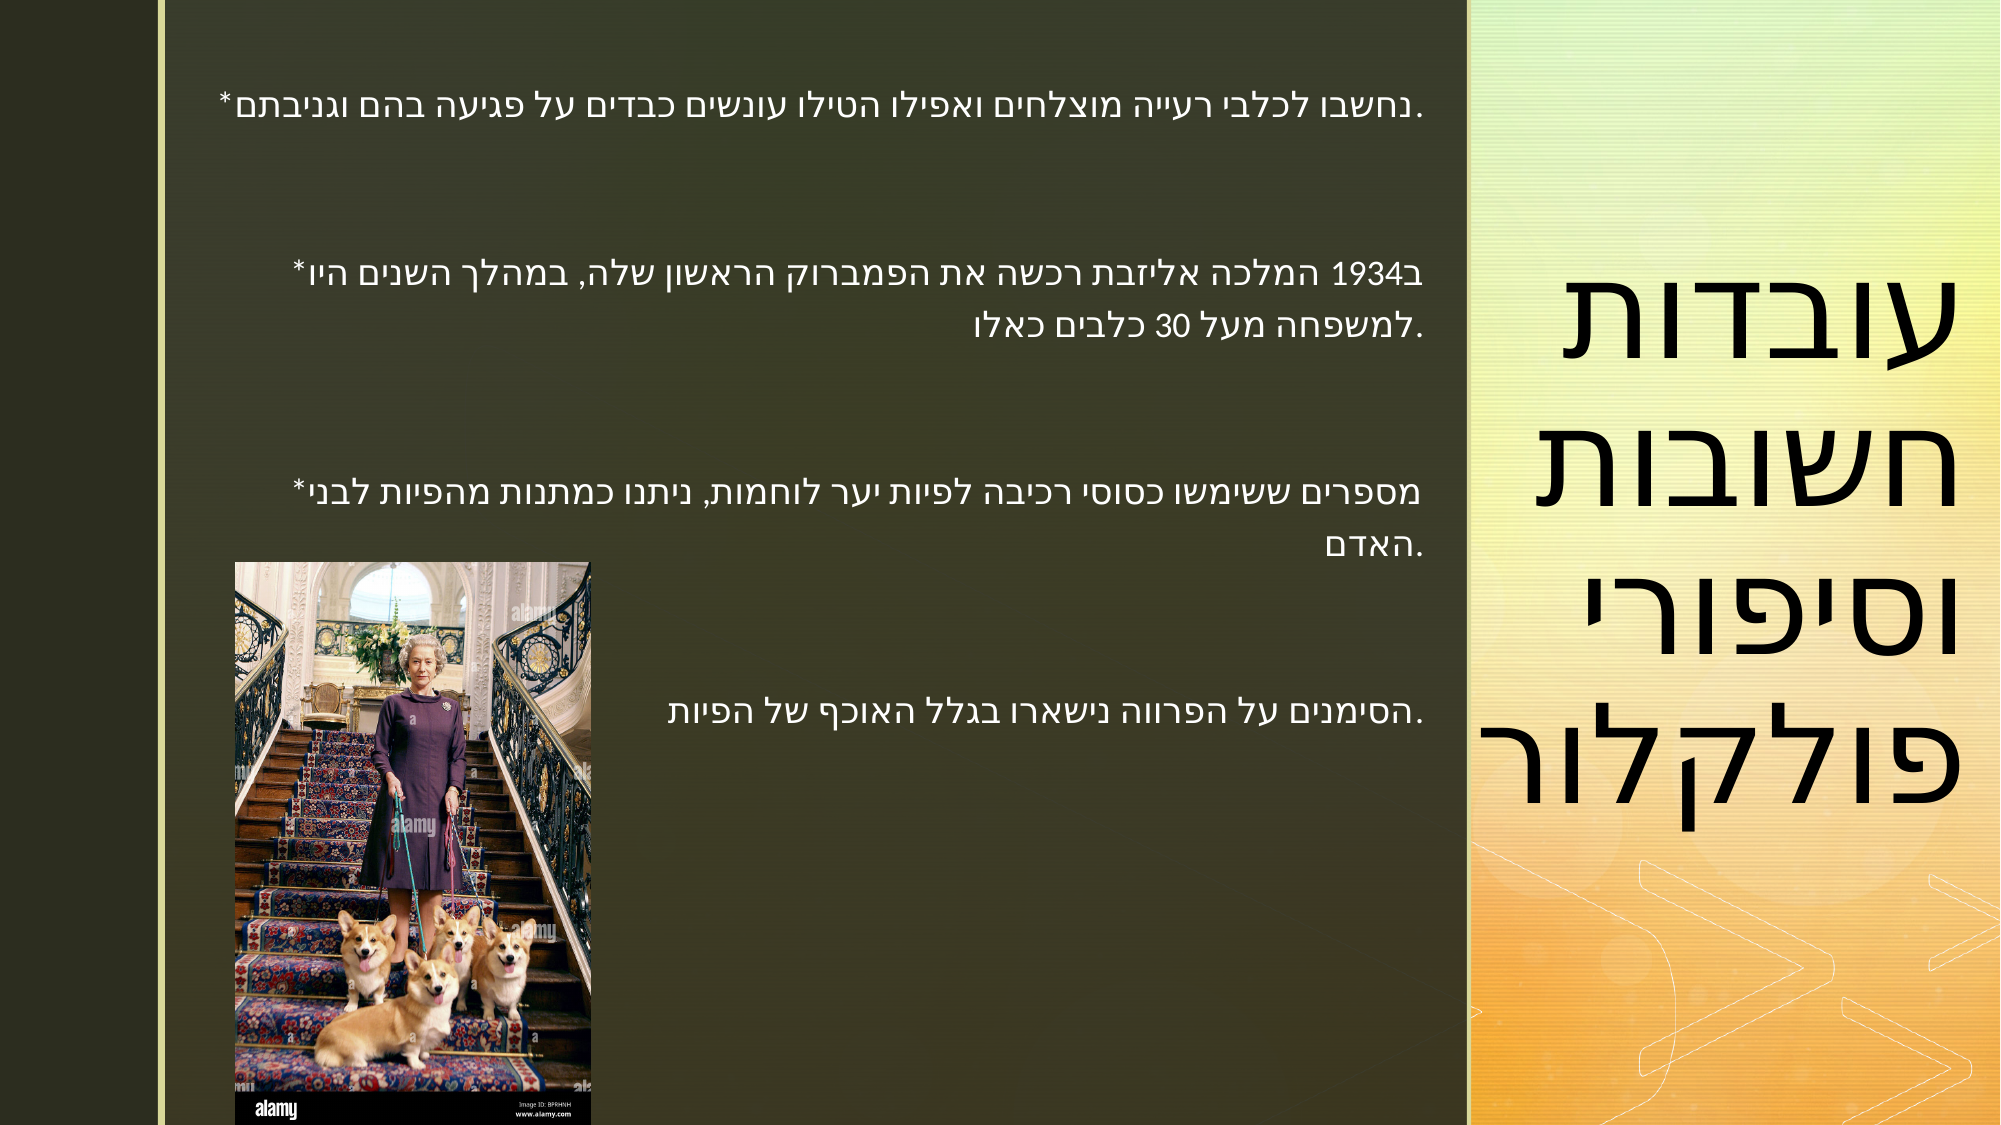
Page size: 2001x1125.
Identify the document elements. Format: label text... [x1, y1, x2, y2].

title עובדות חשובות וסיפורי פולקלור [1439, 231, 1984, 704]
picture [1472, 0, 2001, 1125]
picture [235, 562, 591, 1125]
subtitle *נחשבו לכלבי רעייה מוצלחים ואפילו הטילו עונשים כבדים על פגיעה בהם וגניבתם. *ב1934 המלכה אליזבת רכשה את הפמברוק הראשון שלה, במהלך השנים היו למשפחה מעל 30 כלבים כאלו. *מספרים ששימשו כסוסי רכיבה לפיות יער לוחמות, ניתנו כמתנות מהפיות לבני האדם. הסימנים על הפרווה נישארו בגלל האוכף של הפיות. [198, 15, 1439, 739]
